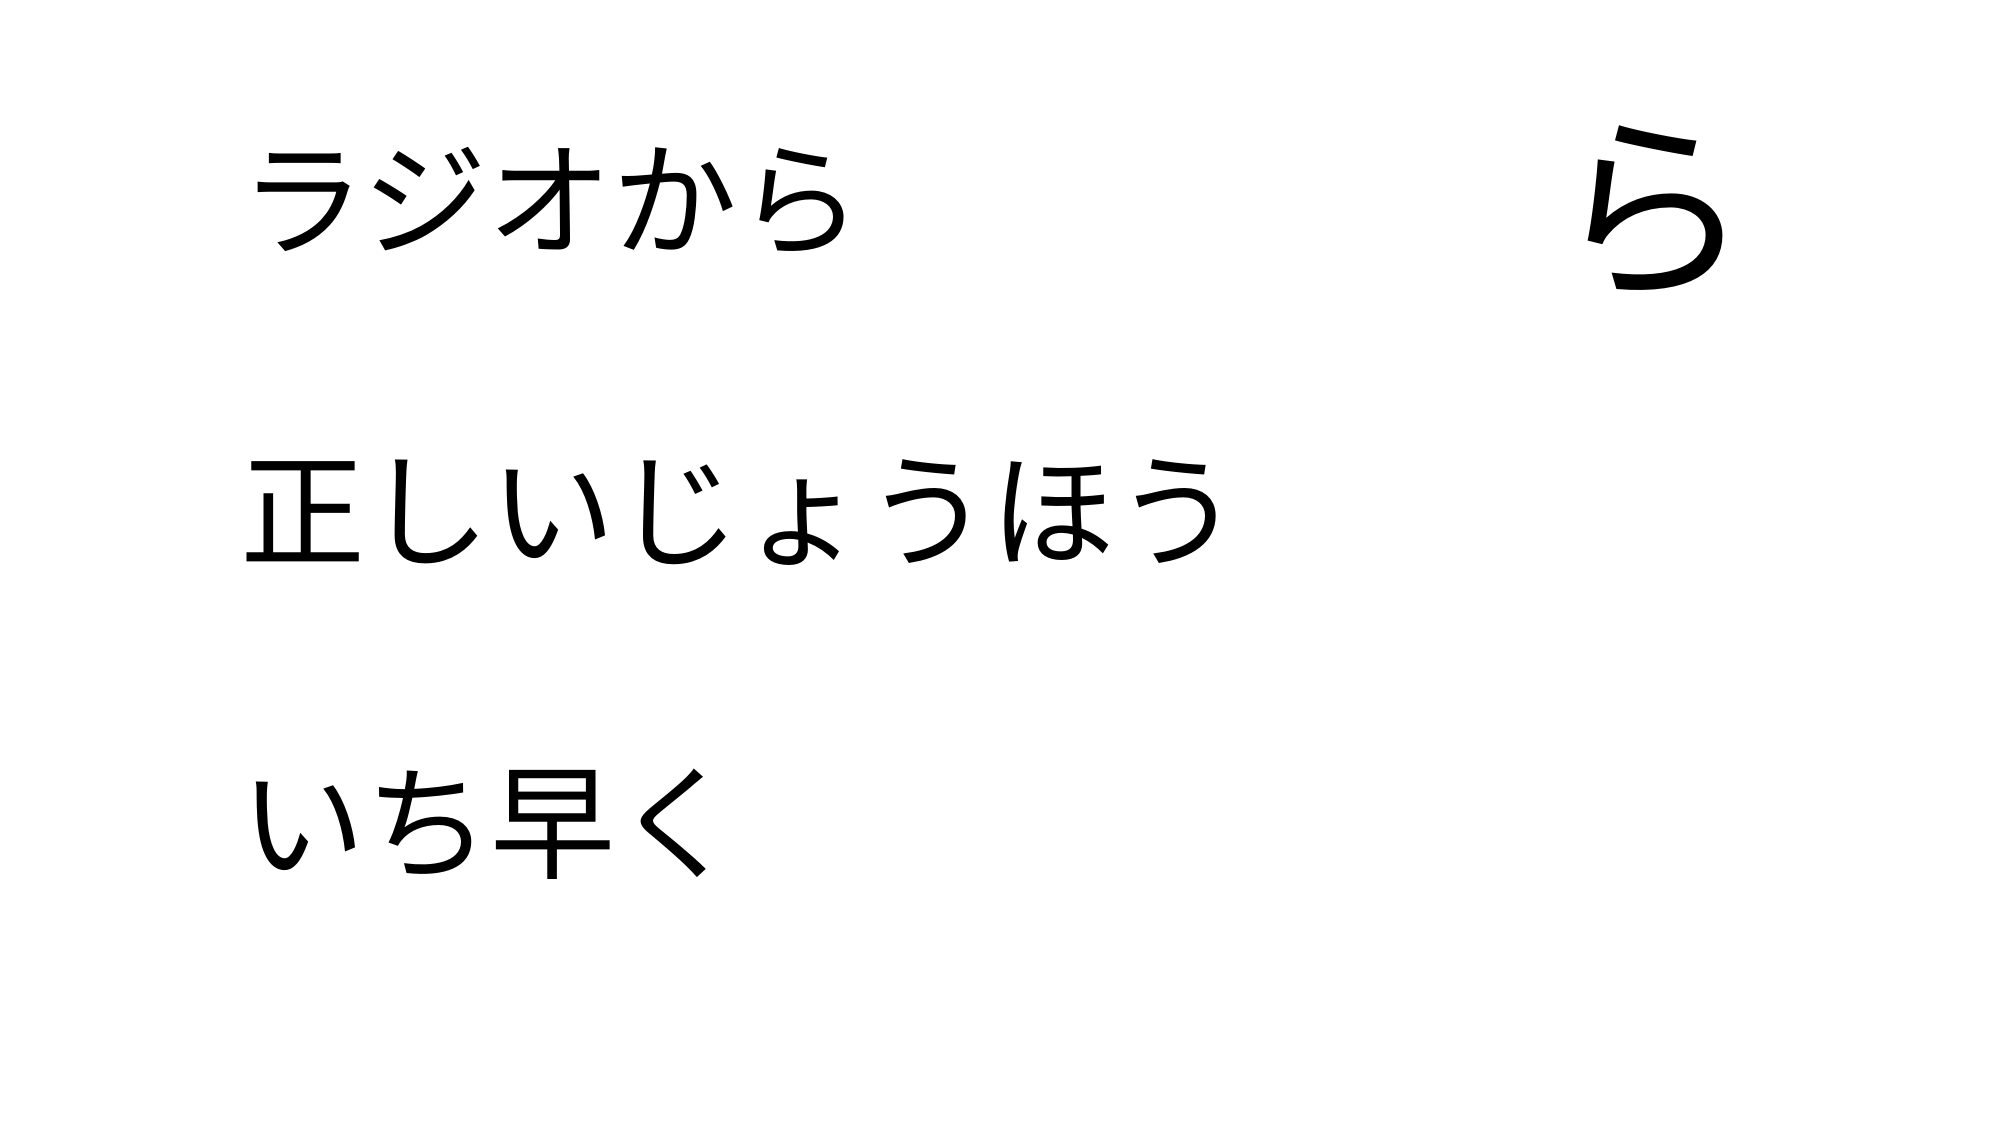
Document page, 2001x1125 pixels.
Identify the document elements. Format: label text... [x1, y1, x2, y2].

title ら [1538, 95, 1767, 341]
subtitle ラジオから 正しいじょうほう いち早く [232, 123, 1460, 1102]
